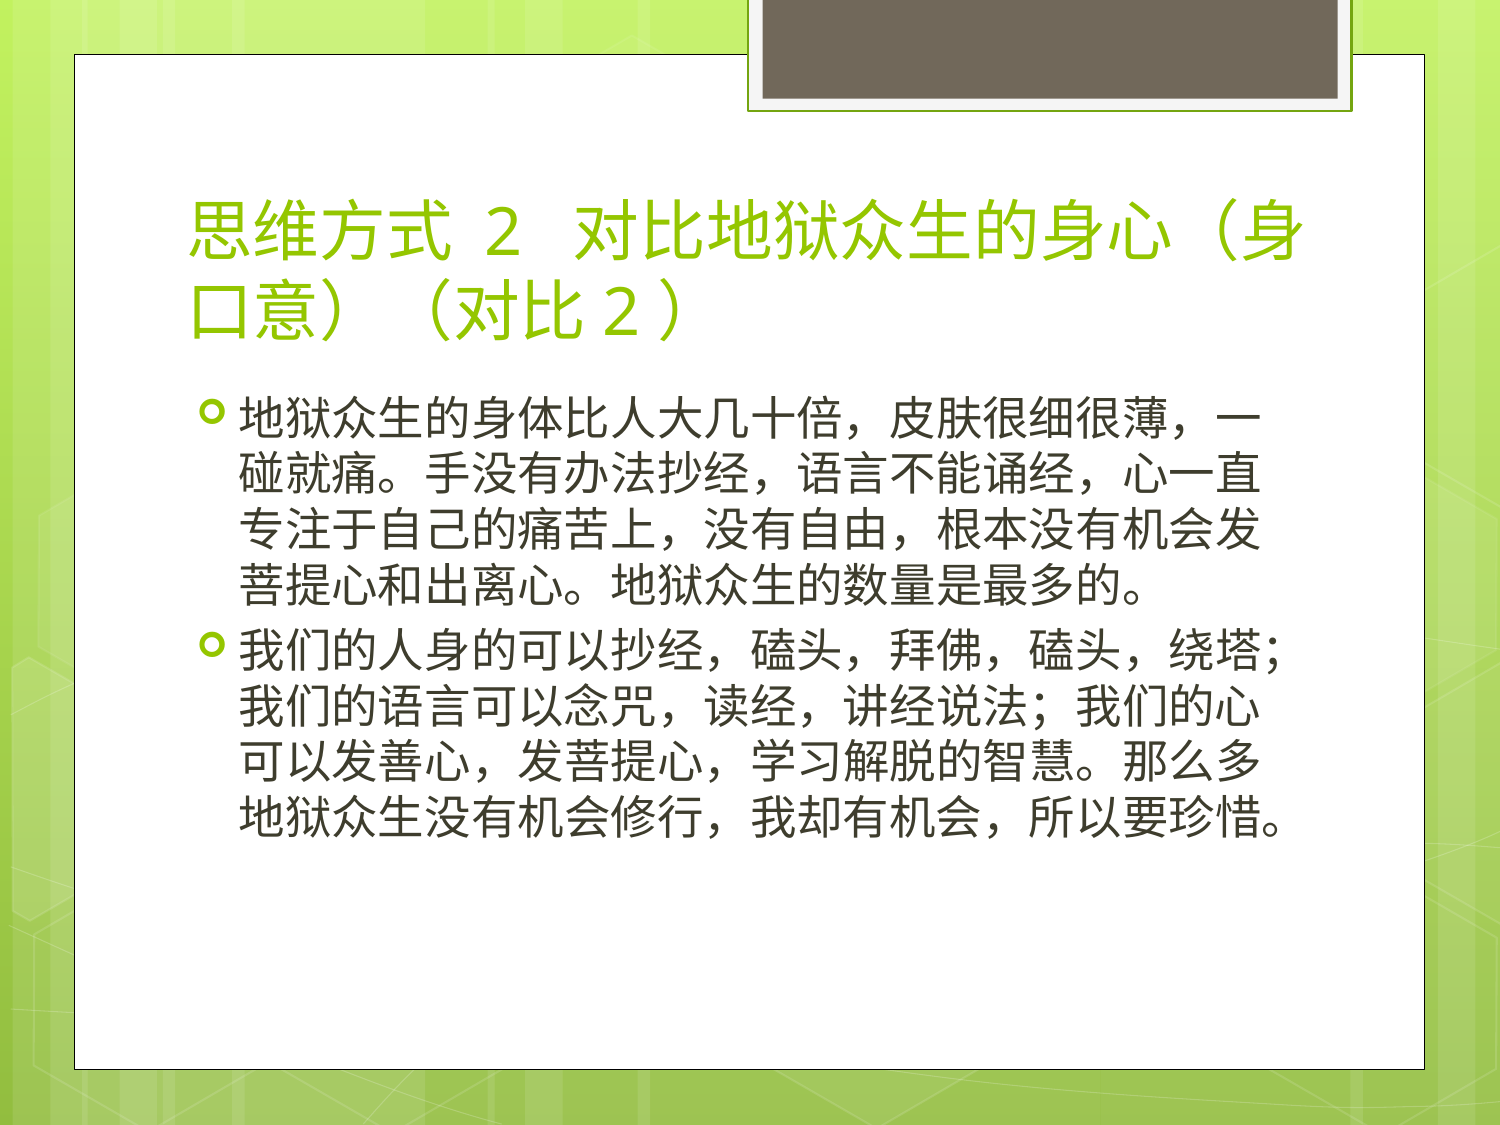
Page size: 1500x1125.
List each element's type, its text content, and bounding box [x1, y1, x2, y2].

list 地狱众生的身体比人大几十倍，皮肤很细很薄，一碰就痛。手没有办法抄经，语言不能诵经，心一直专注于自己的痛苦上，没有自由，根本没有机会发菩提心和出离心。地狱众生的数量是最多的。 我们的人身的可以抄经，磕头，拜佛，磕头，绕塔；我们的语言可以念咒，读经，讲经说法；我们的心可以发善心，发菩提心，学习解脱的智慧。那么多地狱众生没有机会修行，我却有机会，所以要珍惜。 [171, 381, 1283, 957]
title 思维方式 2 对比地狱众生的身心（身口意）（对比2） [171, 168, 1324, 357]
